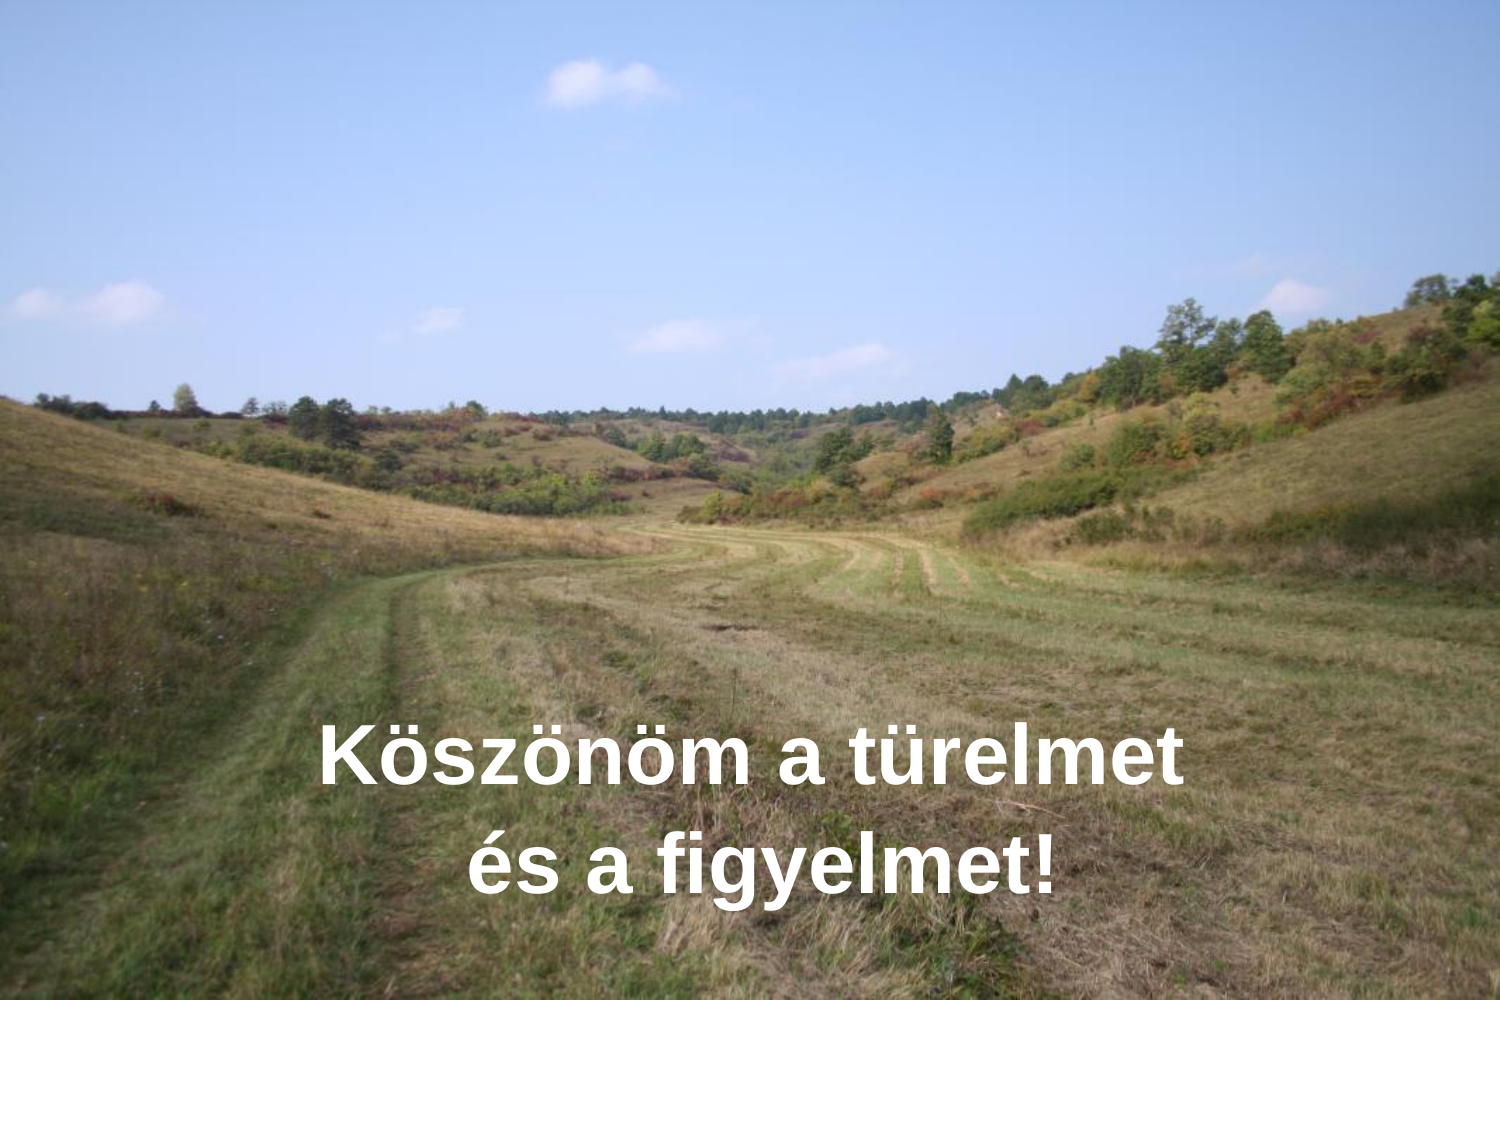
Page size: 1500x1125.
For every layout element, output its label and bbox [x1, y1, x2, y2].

picture [0, 0, 1500, 1001]
